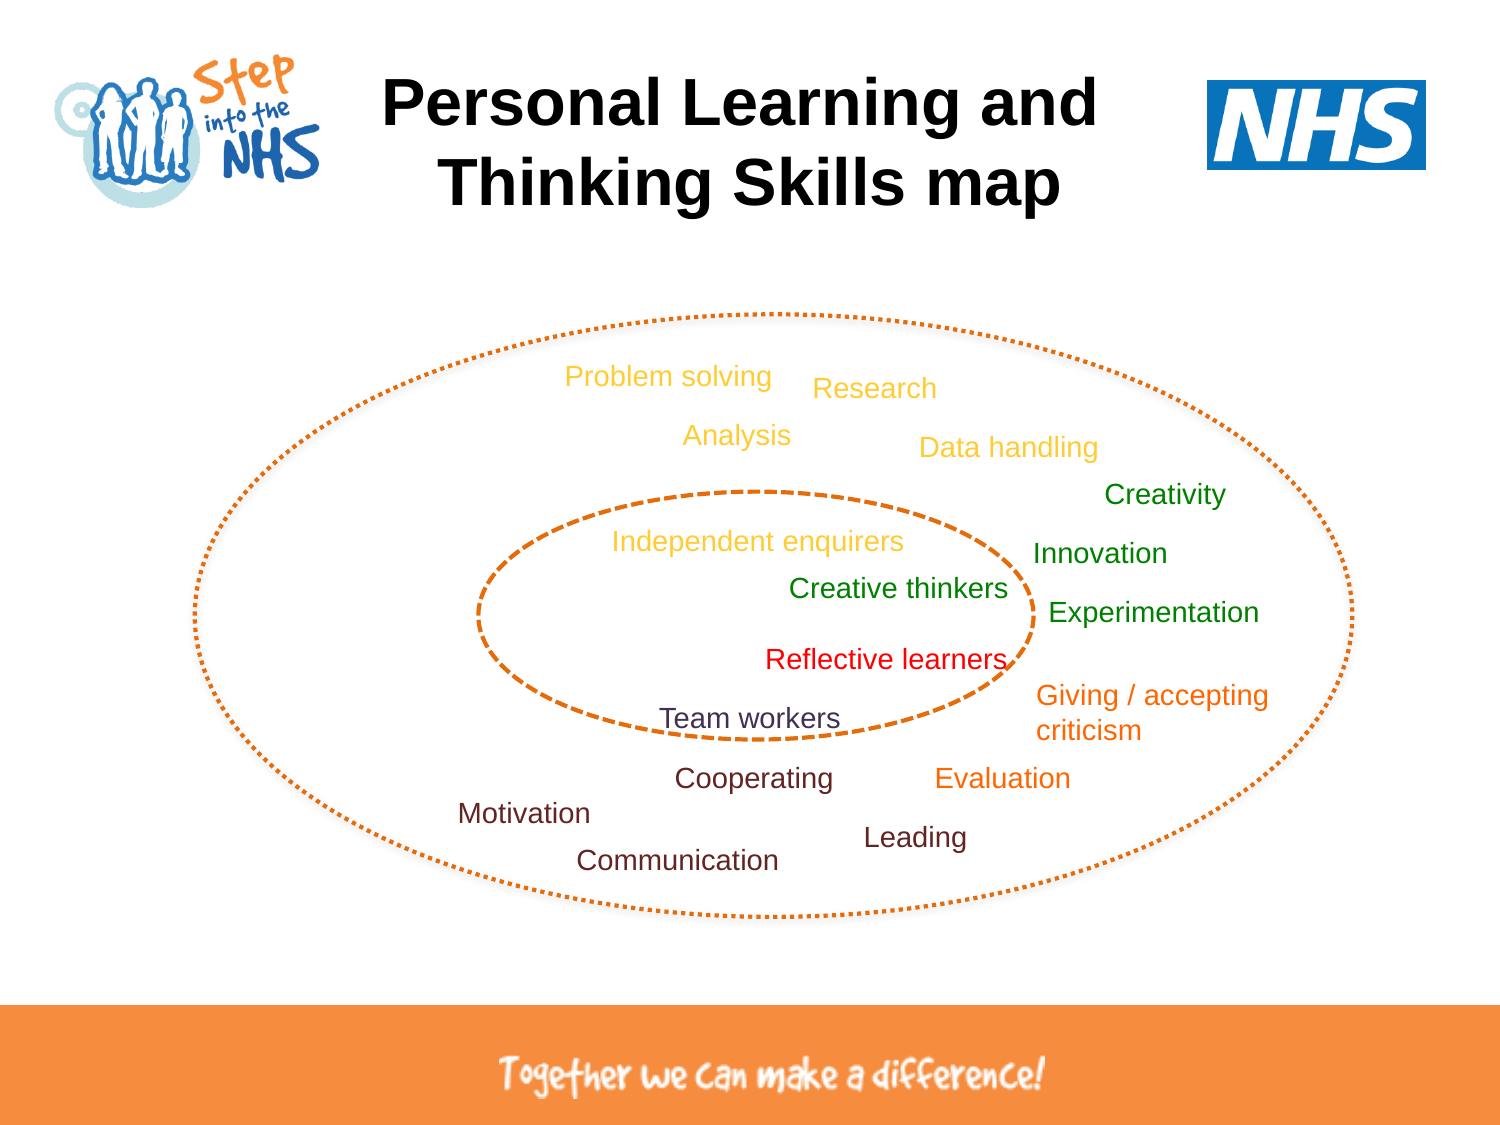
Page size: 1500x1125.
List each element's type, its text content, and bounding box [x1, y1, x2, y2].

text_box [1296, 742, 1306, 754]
title Personal Learning and Thinking Skills map [75, 45, 1425, 233]
picture [49, 46, 324, 209]
picture [0, 1005, 1500, 1125]
picture [1206, 80, 1426, 170]
text_box [194, 314, 1353, 917]
